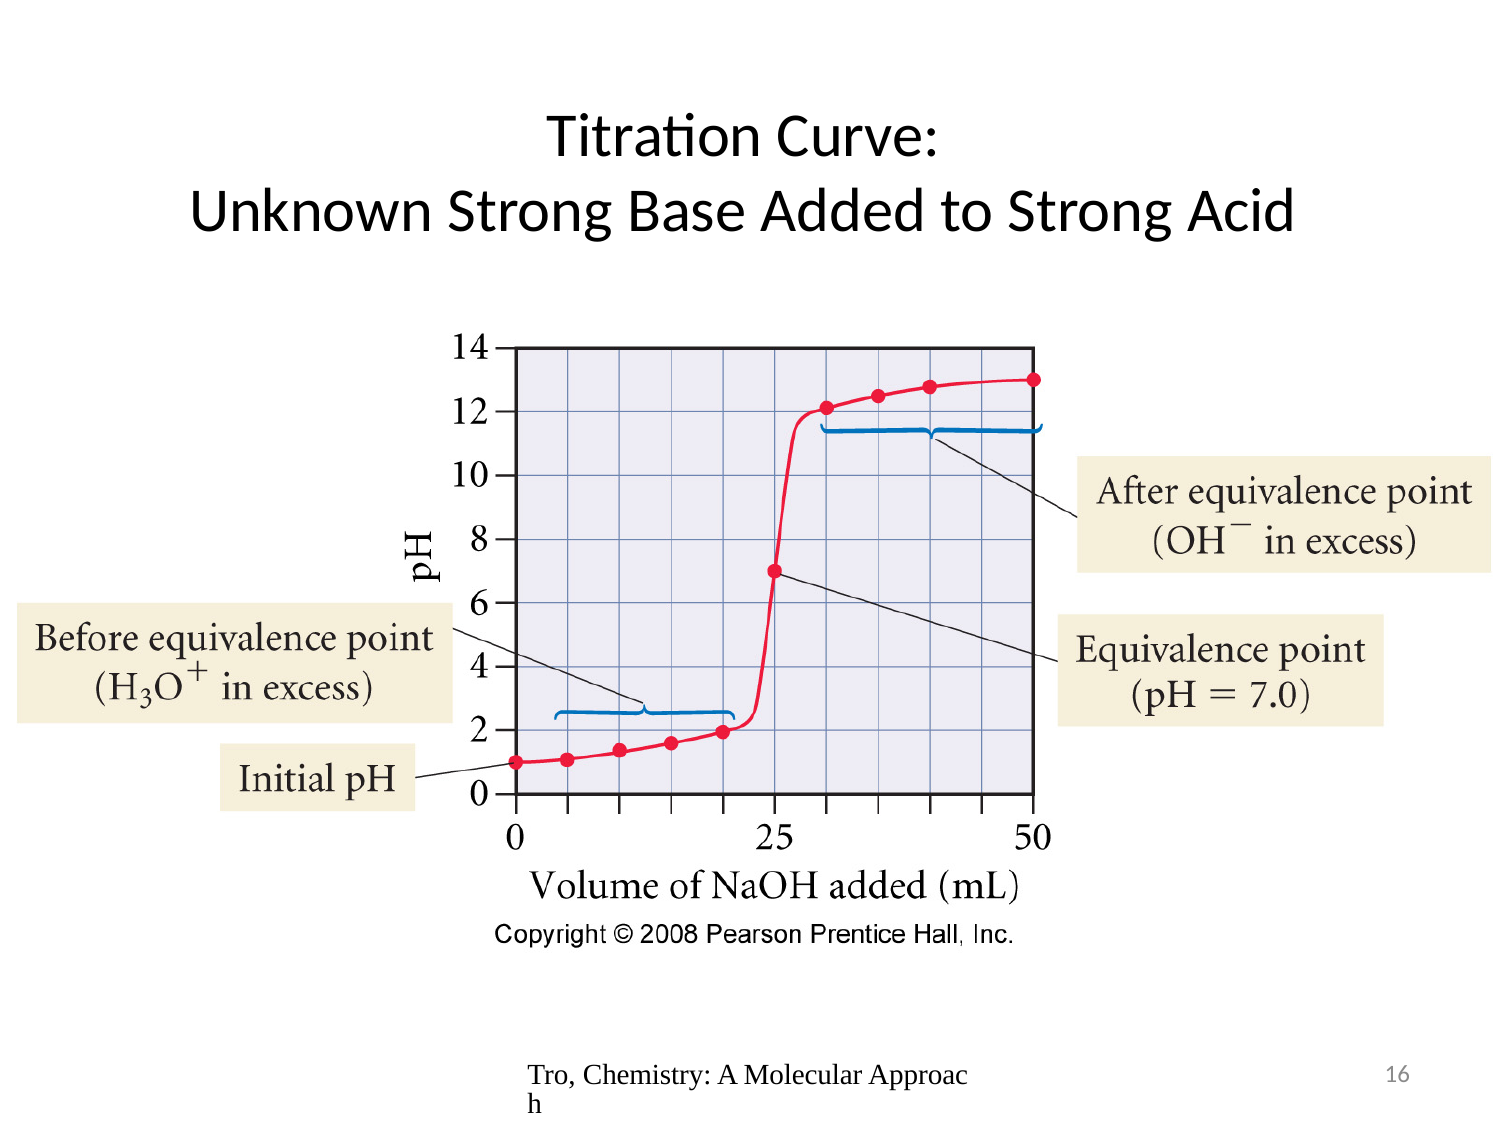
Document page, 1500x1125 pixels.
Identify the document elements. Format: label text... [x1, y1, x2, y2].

slide_number 16 [1074, 1042, 1425, 1103]
title Titration Curve: Unknown Strong Base Added to Strong Acid [137, 75, 1350, 263]
footer Tro, Chemistry: A Molecular Approach [512, 1042, 988, 1103]
picture [8, 324, 1500, 958]
